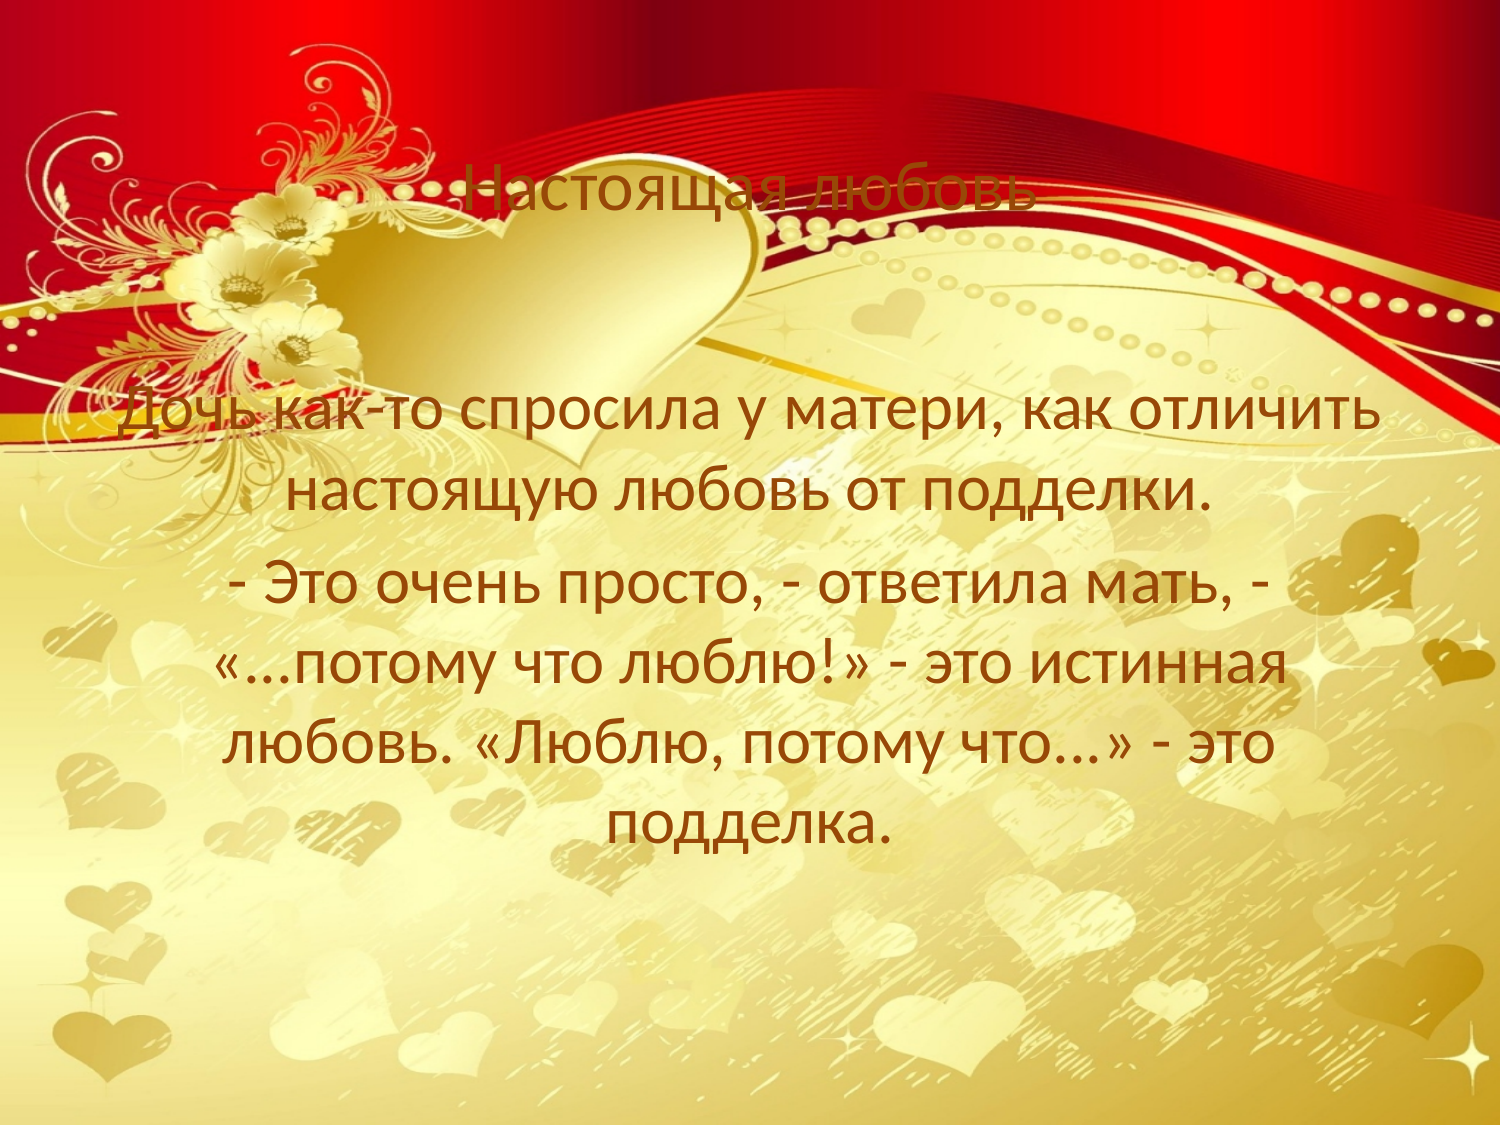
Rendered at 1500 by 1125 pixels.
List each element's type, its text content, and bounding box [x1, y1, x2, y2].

title Настоящая любовь [75, 45, 1425, 233]
list Дочь как-то спросила у матери, как отличить настоящую любовь от подделки. - Это очень просто, - ответила мать, - «...потому что люблю!» - это истинная любовь. «Люблю, потому что...» - это подделка. [75, 262, 1425, 1005]
picture [0, 0, 1500, 1125]
